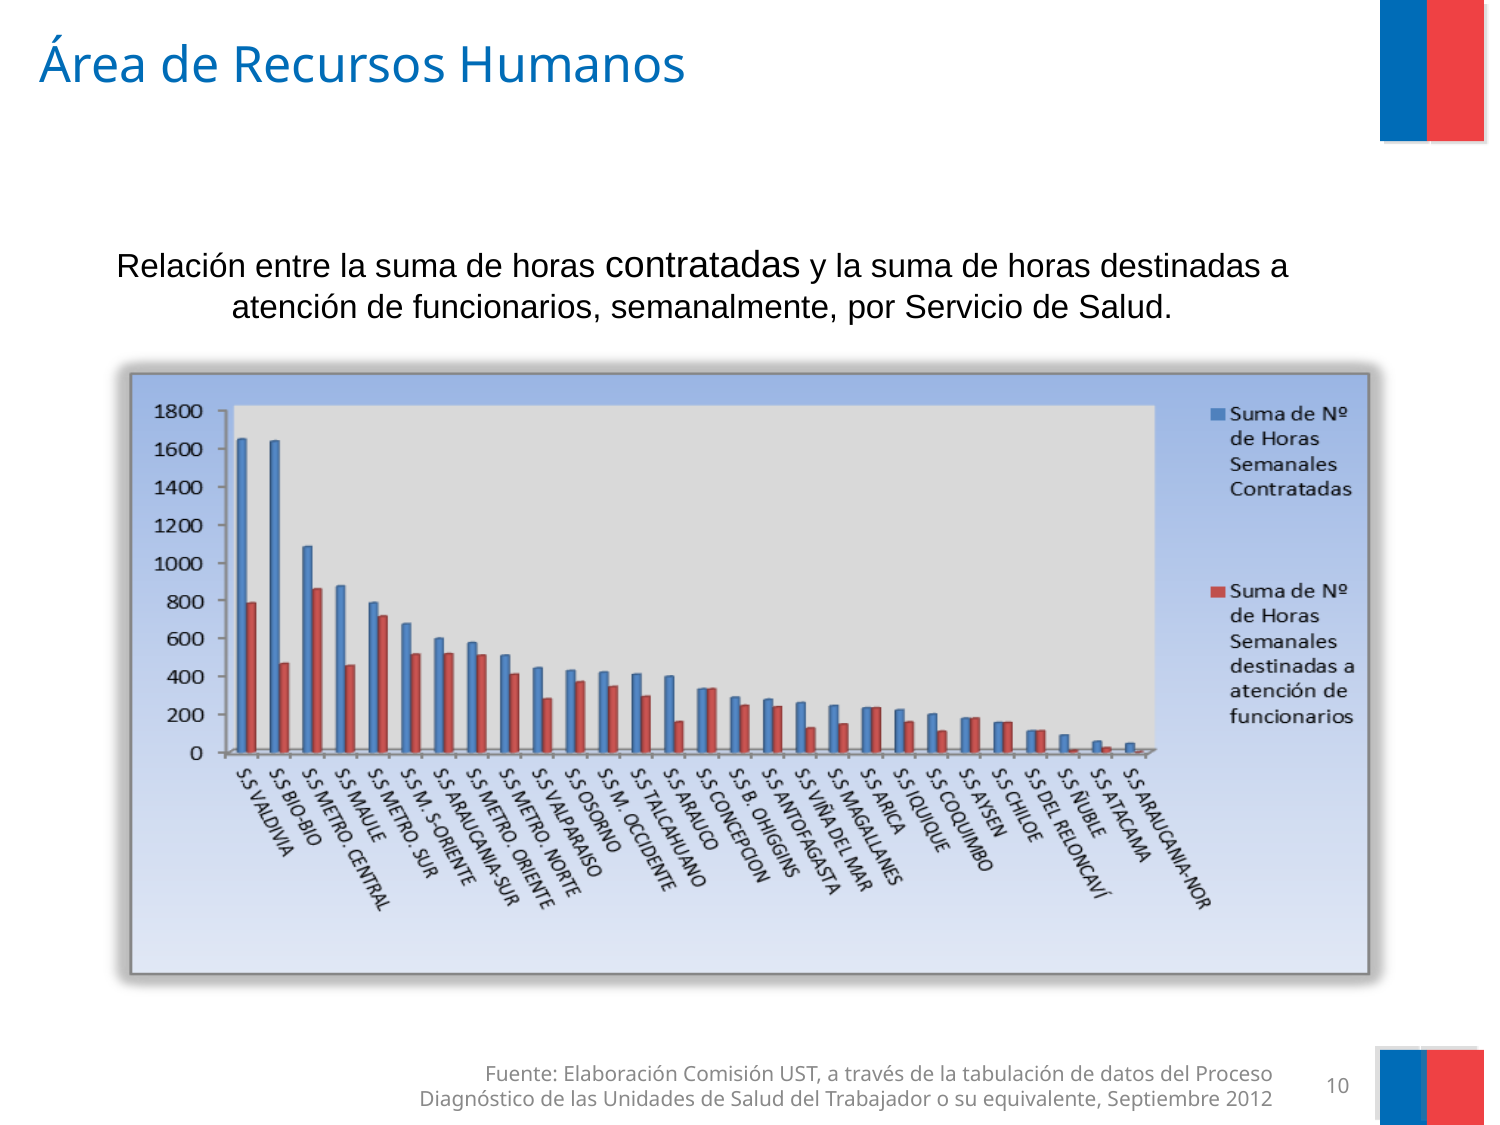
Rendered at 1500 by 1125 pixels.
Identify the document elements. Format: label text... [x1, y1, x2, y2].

slide_number 10 [1294, 1070, 1365, 1103]
text_box Fuente: Elaboración Comisión UST, a través de la tabulación de datos del Proceso Diagnóstico de las Unidades de Salud del Trabajador o su equivalente, Septiembre 2012 [253, 1063, 1294, 1108]
text_box Relación entre la suma de horas contratadas y la suma de horas destinadas a atención de funcionarios, semanalmente, por Servicio de Salud. [88, 232, 1318, 333]
title Área de Recursos Humanos [24, 24, 1365, 213]
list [100, 348, 1400, 1000]
